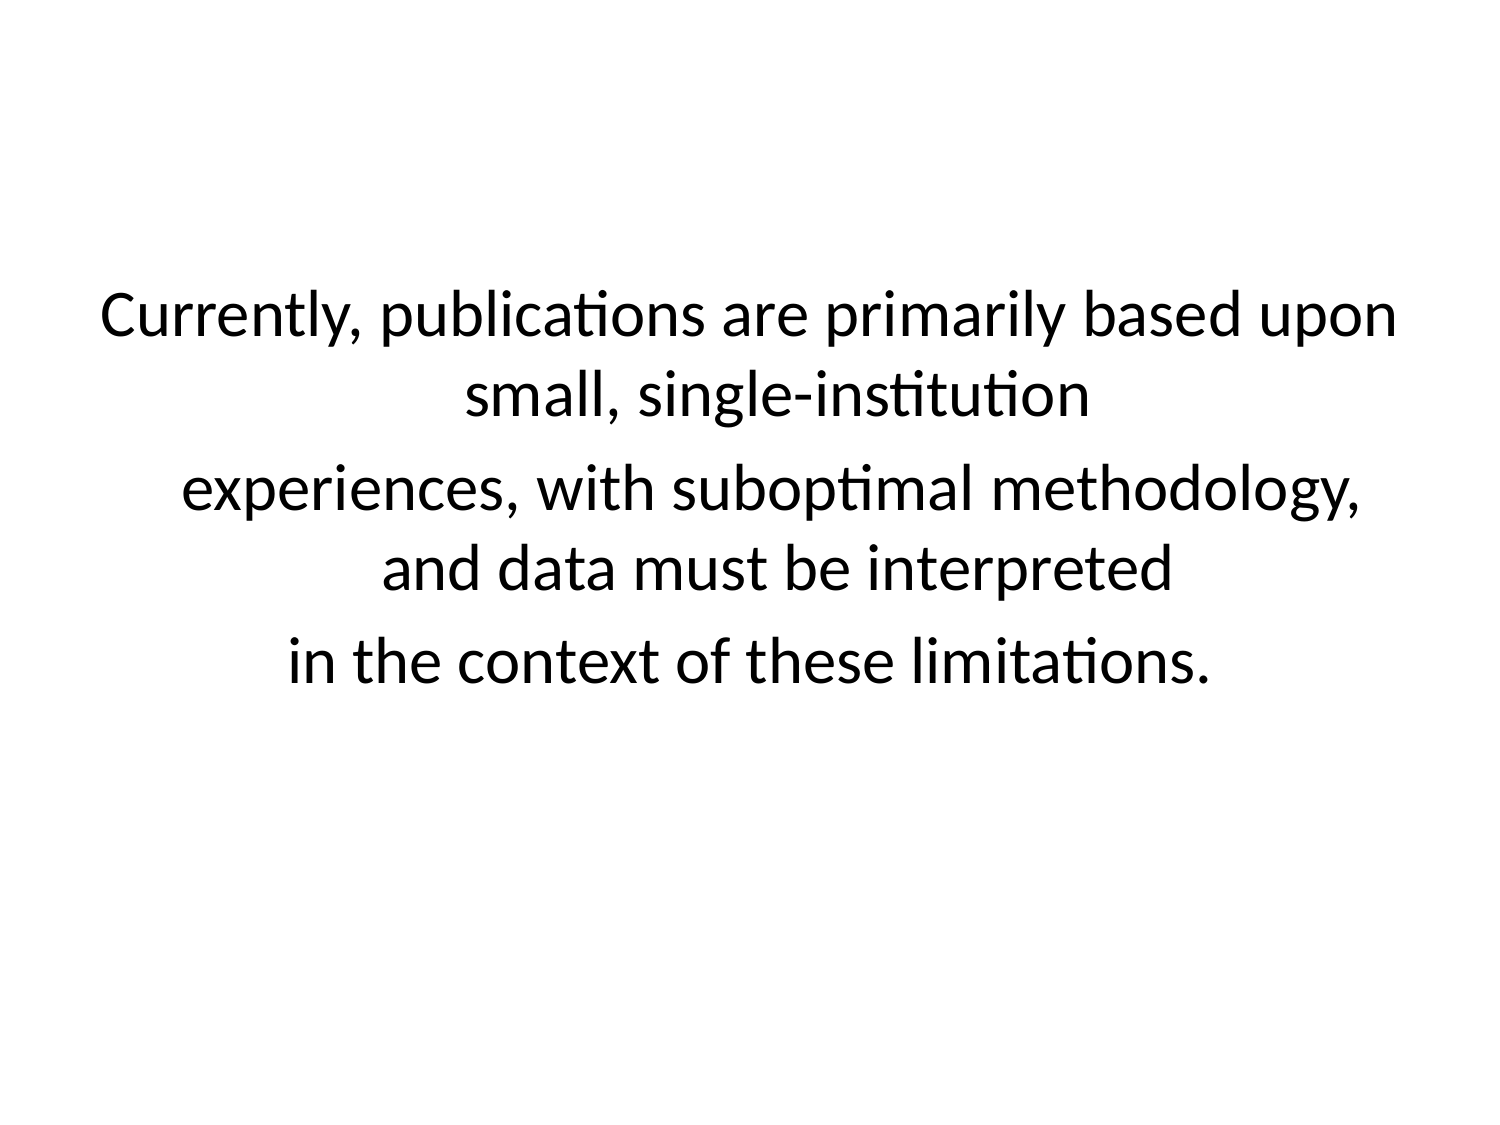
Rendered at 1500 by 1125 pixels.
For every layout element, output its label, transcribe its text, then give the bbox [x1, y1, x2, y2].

list Currently, publications are primarily based upon small, single-institution experiences, with suboptimal methodology, and data must be interpreted in the context of these limitations. [75, 262, 1425, 1005]
